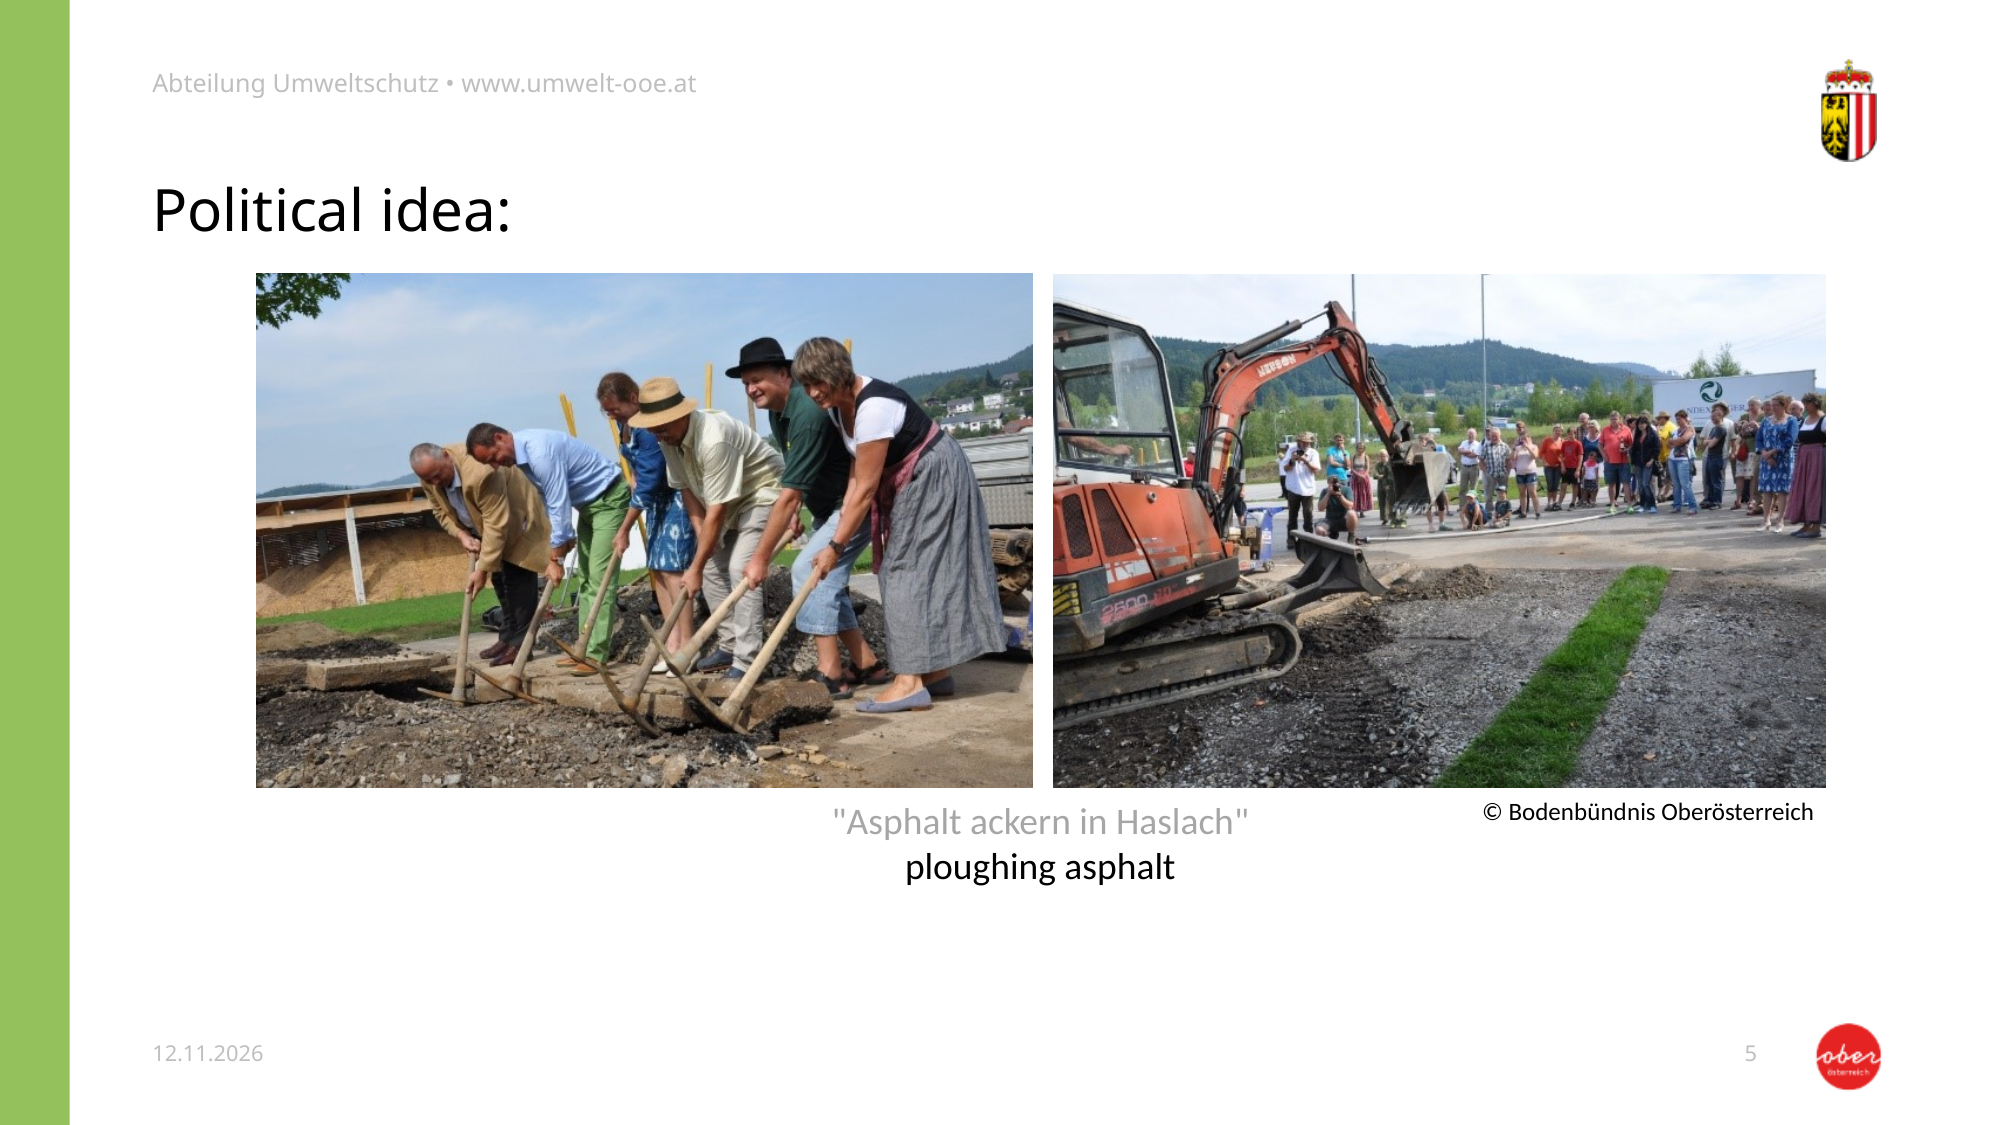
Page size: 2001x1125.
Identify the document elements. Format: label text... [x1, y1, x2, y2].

text_box © Bodenbündnis Oberösterreich [1467, 788, 1846, 833]
picture [1821, 59, 1877, 162]
picture [1814, 1022, 1884, 1093]
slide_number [137, 1032, 588, 1093]
slide_number 5 [1412, 1032, 1772, 1093]
title Political idea: [137, 148, 1772, 278]
picture [1052, 274, 1826, 789]
picture [256, 273, 1034, 789]
text_box "Asphalt ackern in Haslach" ploughing asphalt [256, 789, 1826, 895]
